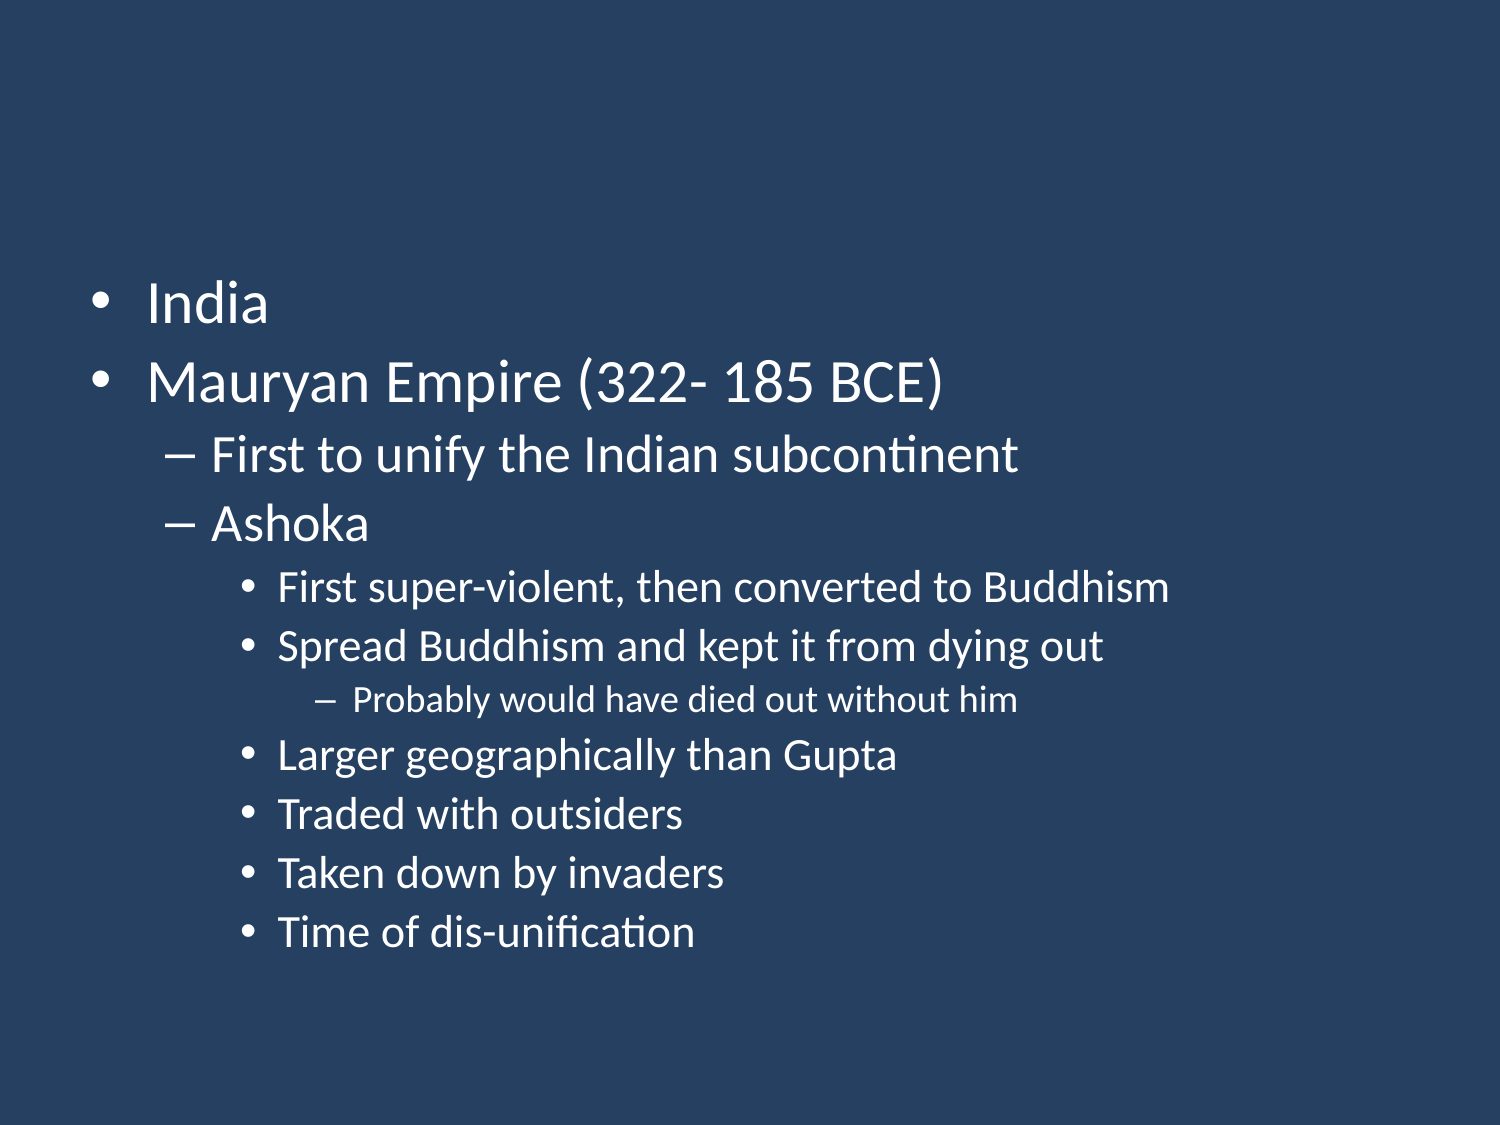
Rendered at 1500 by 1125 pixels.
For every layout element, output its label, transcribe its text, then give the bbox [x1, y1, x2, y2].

list India Mauryan Empire (322- 185 BCE) First to unify the Indian subcontinent Ashoka First super-violent, then converted to Buddhism Spread Buddhism and kept it from dying out Probably would have died out without him Larger geographically than Gupta Traded with outsiders Taken down by invaders Time of dis-unification [75, 262, 1425, 1005]
